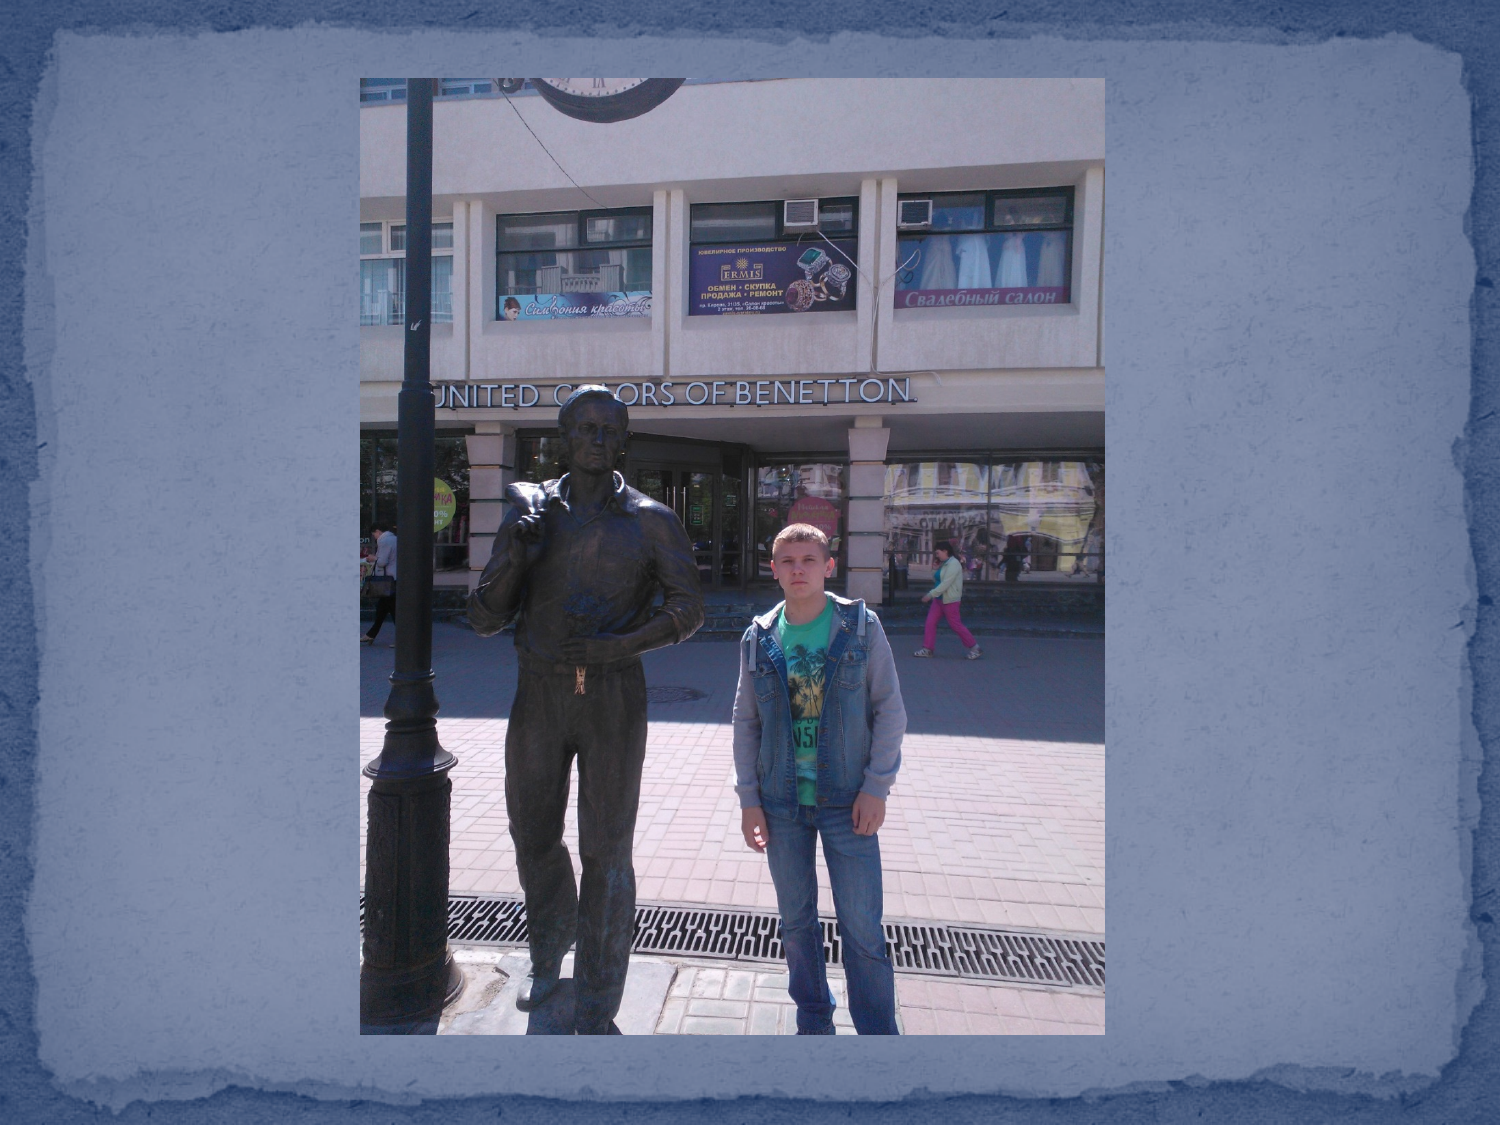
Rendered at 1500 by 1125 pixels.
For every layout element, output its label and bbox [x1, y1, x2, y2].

picture [360, 78, 1105, 1035]
